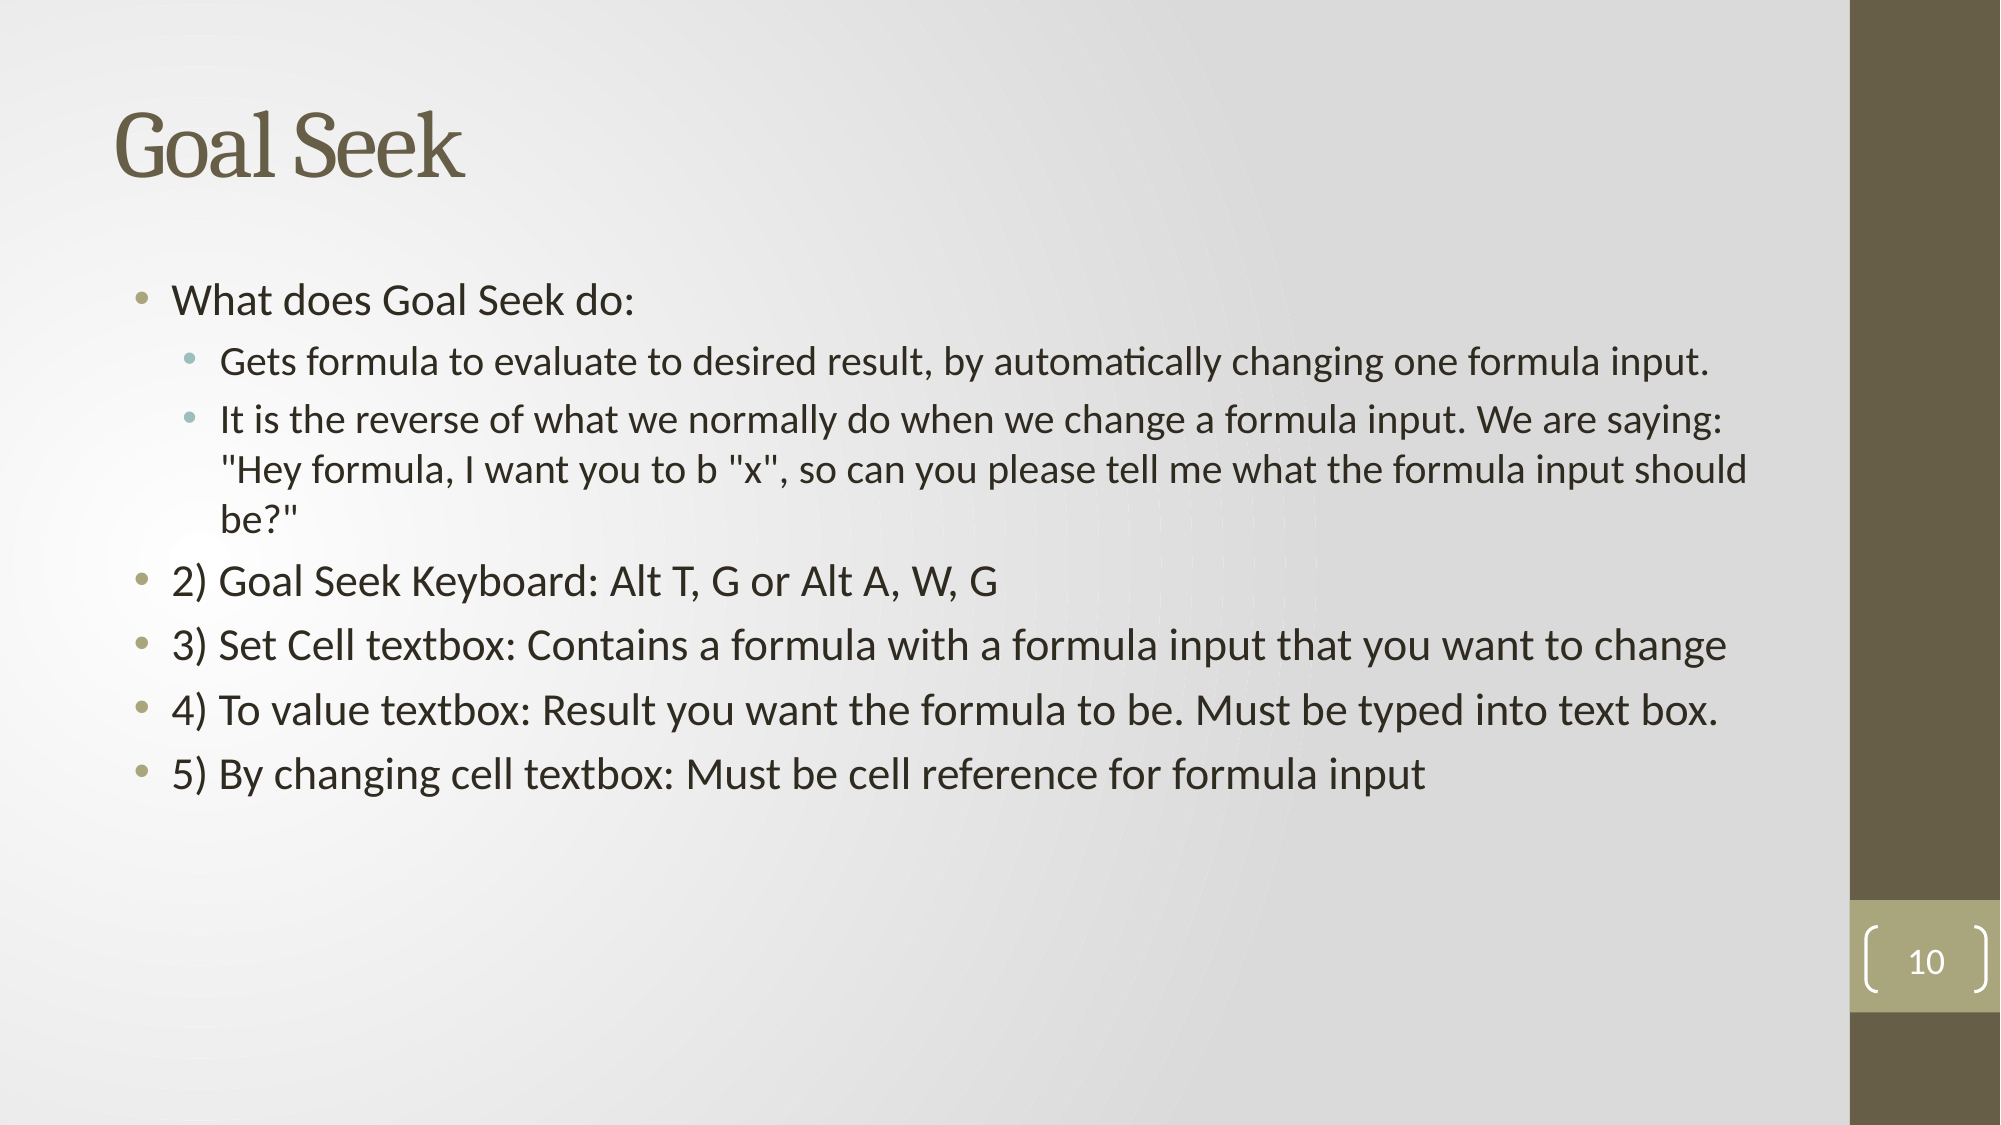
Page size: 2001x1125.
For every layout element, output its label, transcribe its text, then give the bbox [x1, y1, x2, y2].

slide_number 10 [1864, 925, 1988, 994]
list What does Goal Seek do: Gets formula to evaluate to desired result, by automatically changing one formula input. It is the reverse of what we normally do when we change a formula input. We are saying: "Hey formula, I want you to b "x", so can you please tell me what the formula input should be?" 2) Goal Seek Keyboard: Alt T, G or Alt A, W, G 3) Set Cell textbox: Contains a formula with a formula input that you want to change 4) To value textbox: Result you want the formula to be. Must be typed into text box. 5) By changing cell textbox: Must be cell reference for formula input [99, 262, 1767, 1050]
title Goal Seek [99, 45, 1767, 233]
